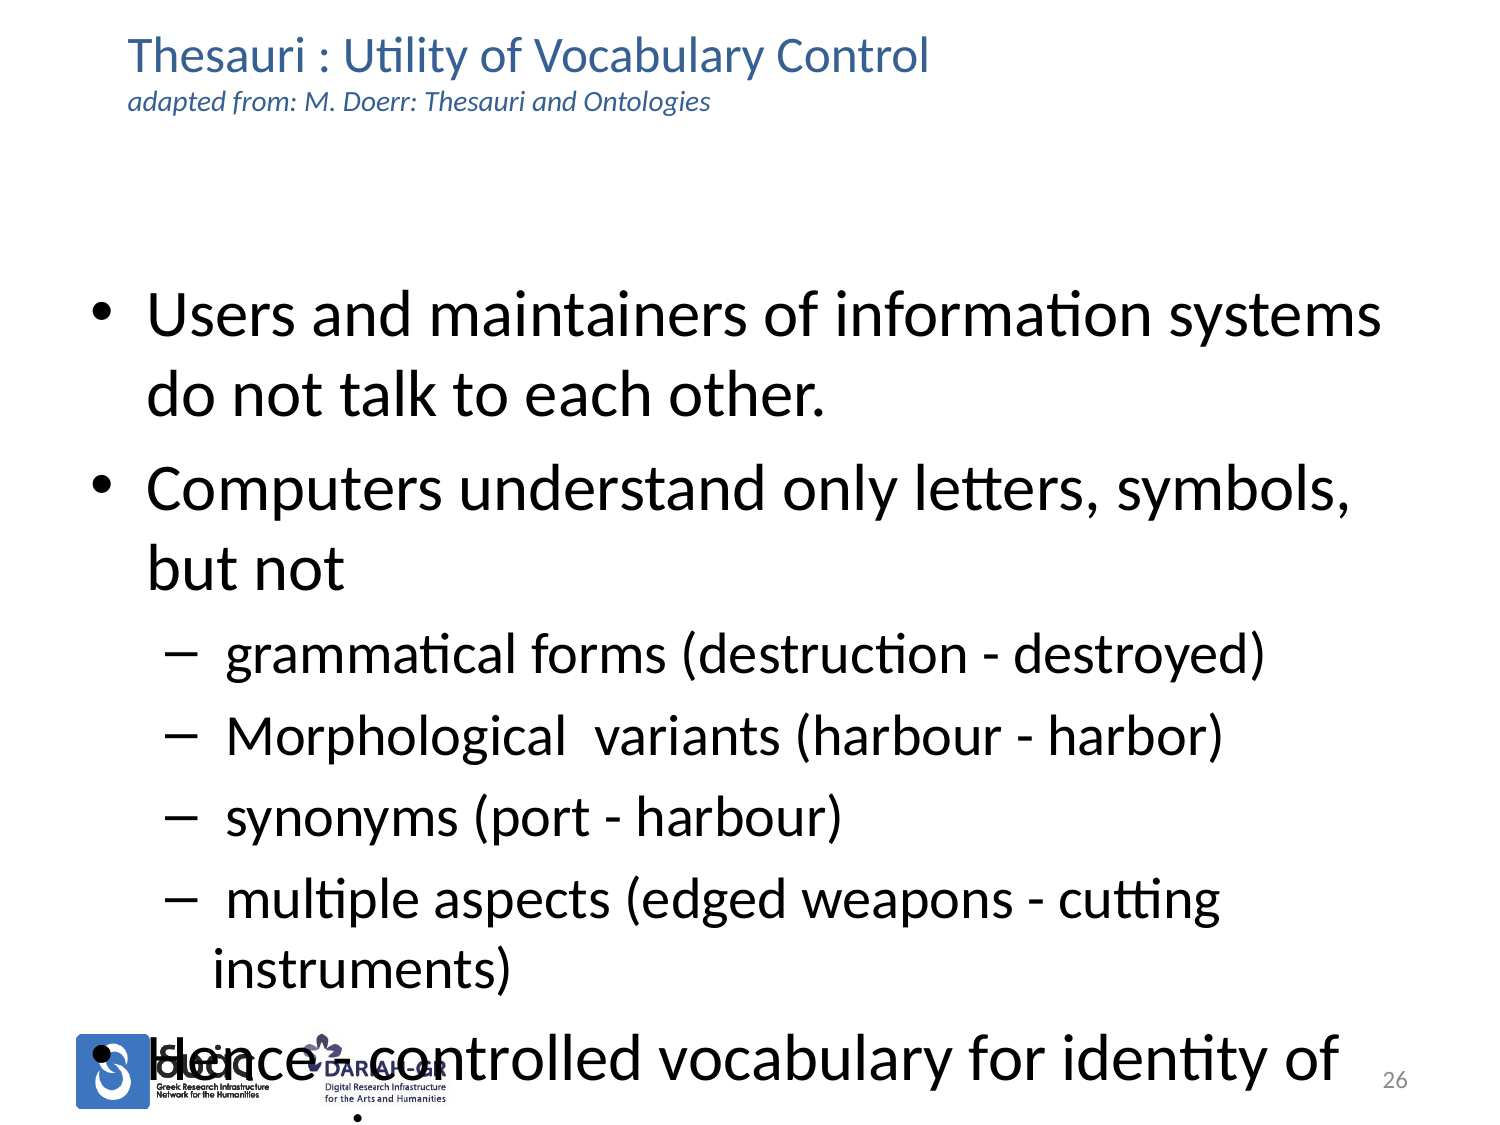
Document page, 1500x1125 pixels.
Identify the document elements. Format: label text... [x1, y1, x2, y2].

picture [76, 1034, 269, 1109]
picture [289, 1029, 462, 1106]
list Users and maintainers of information systems do not talk to each other. Computers understand only letters, symbols, but not grammatical forms (destruction - destroyed) Morphological variants (harbour - harbor) synonyms (port - harbour) multiple aspects (edged weapons - cutting instruments) Hence - controlled vocabulary for identity of expression. How to define the vocabulary? Just a list of words ? But it is never complete... What to do with free texts, legacy data ? [75, 262, 1425, 1005]
slide_number 26 [1328, 1051, 1424, 1106]
title Thesauri : Utility of Vocabulary Control adapted from: M. Doerr: Thesauri and Ontologies [112, 12, 1438, 125]
